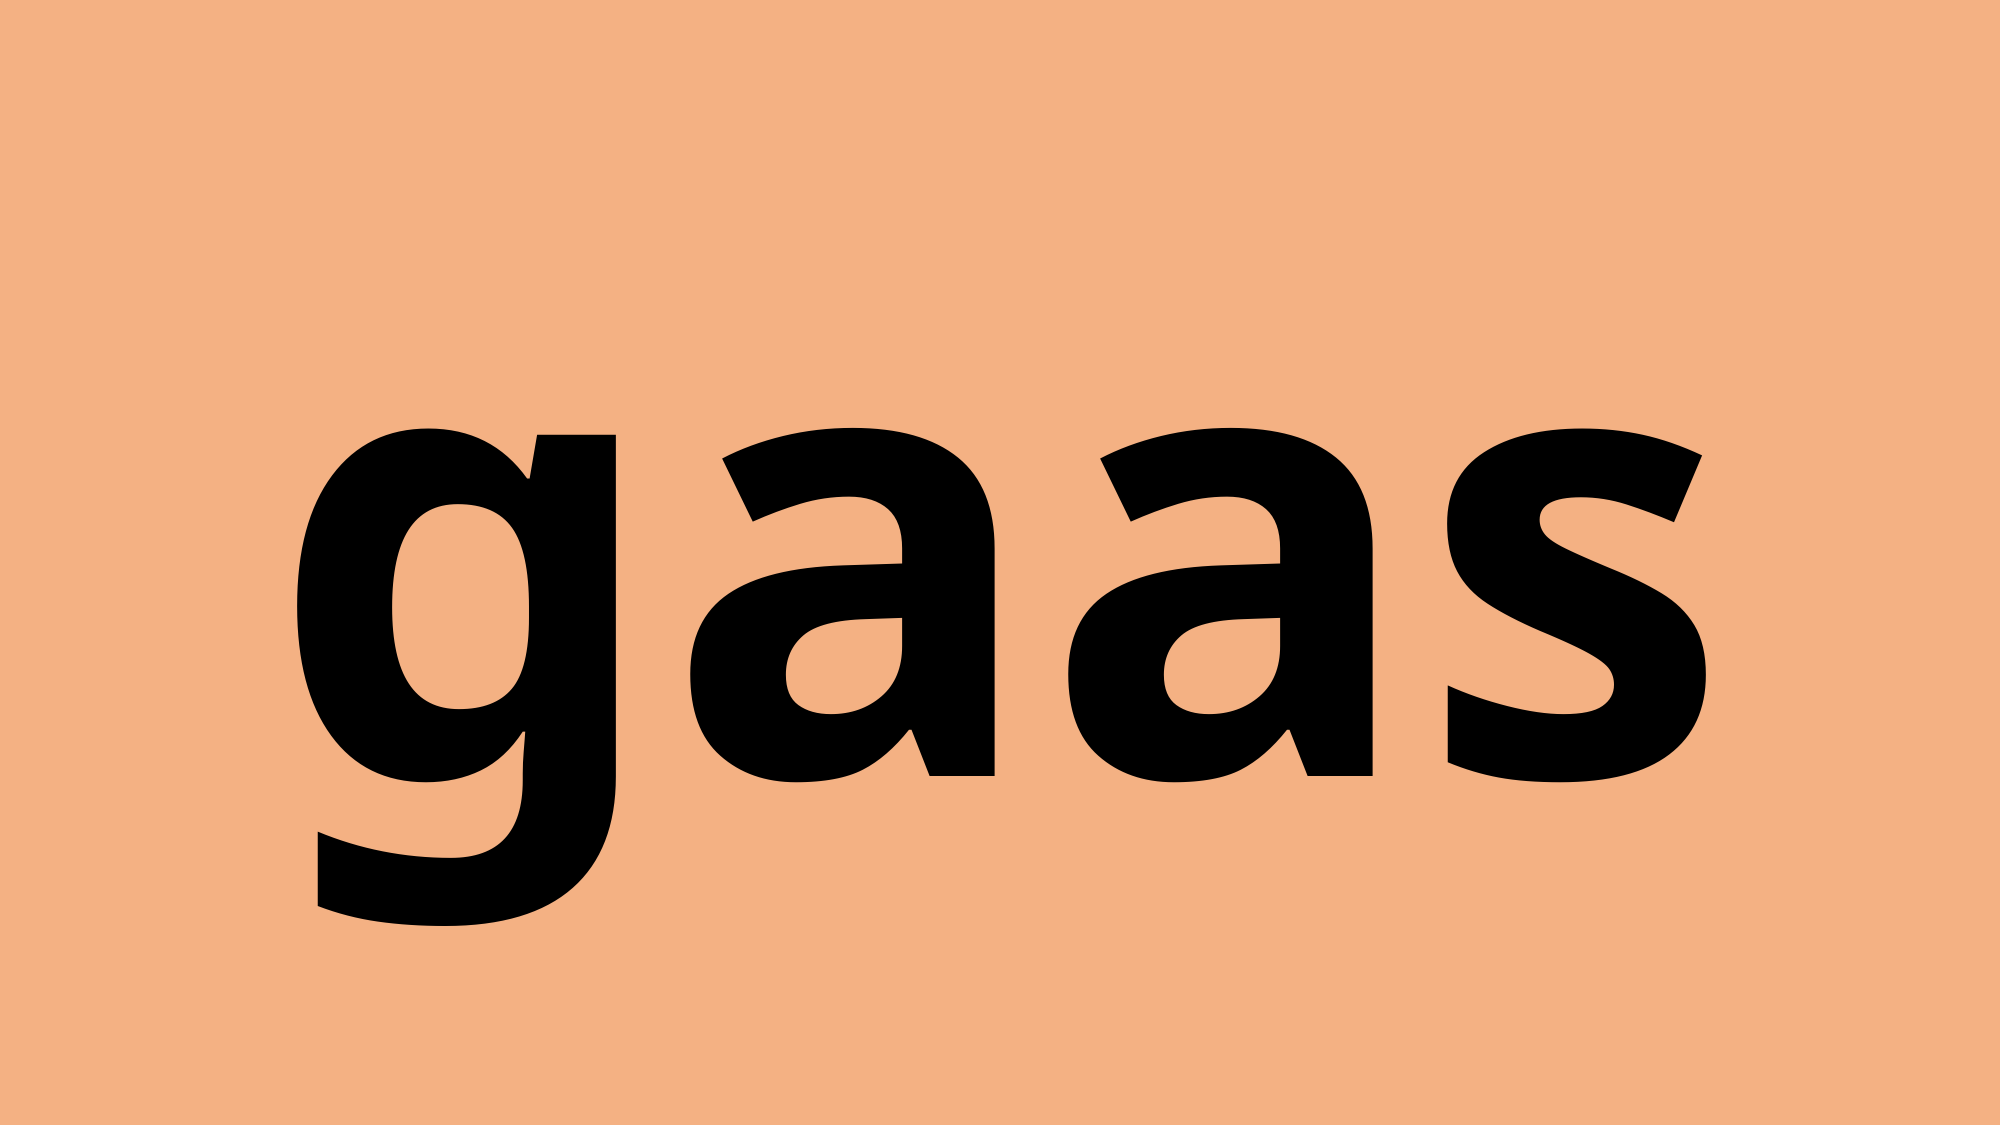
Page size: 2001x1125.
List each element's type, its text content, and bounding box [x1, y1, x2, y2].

title gaas [137, 465, 1863, 683]
